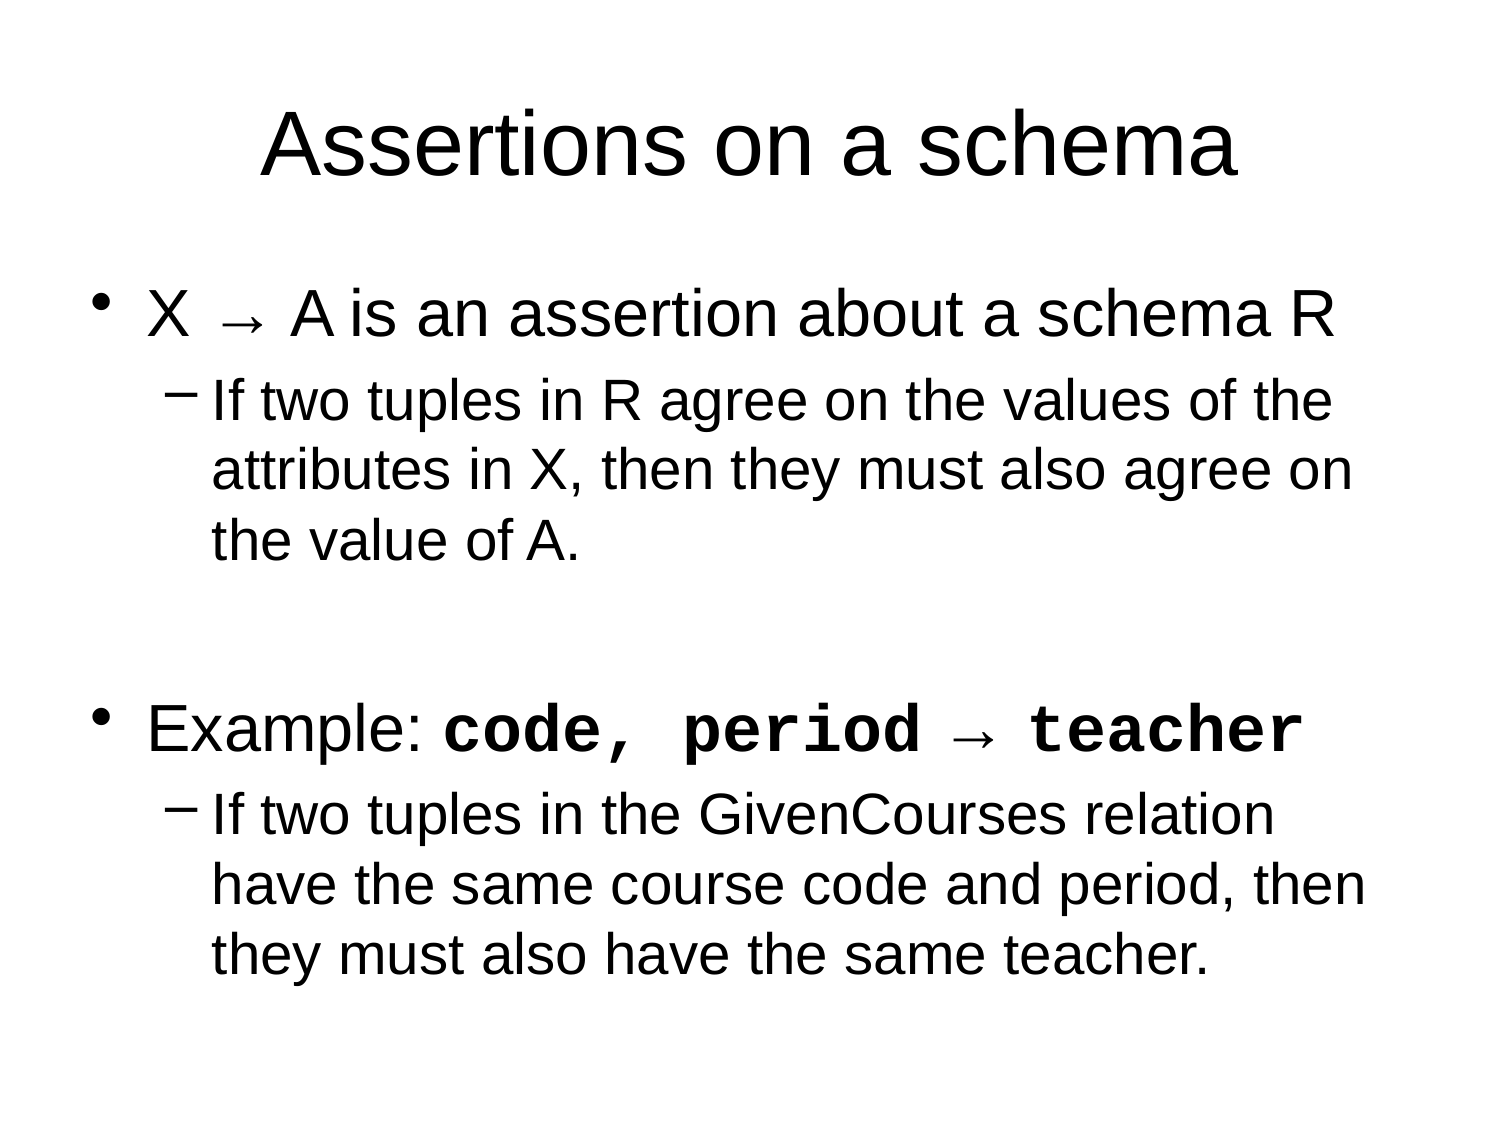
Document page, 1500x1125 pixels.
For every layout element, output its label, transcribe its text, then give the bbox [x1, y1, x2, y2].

title Assertions on a schema [75, 45, 1425, 233]
list X → A is an assertion about a schema R If two tuples in R agree on the values of the attributes in X, then they must also agree on the value of A. Example: code, period → teacher If two tuples in the GivenCourses relation have the same course code and period, then they must also have the same teacher. [75, 262, 1425, 1005]
